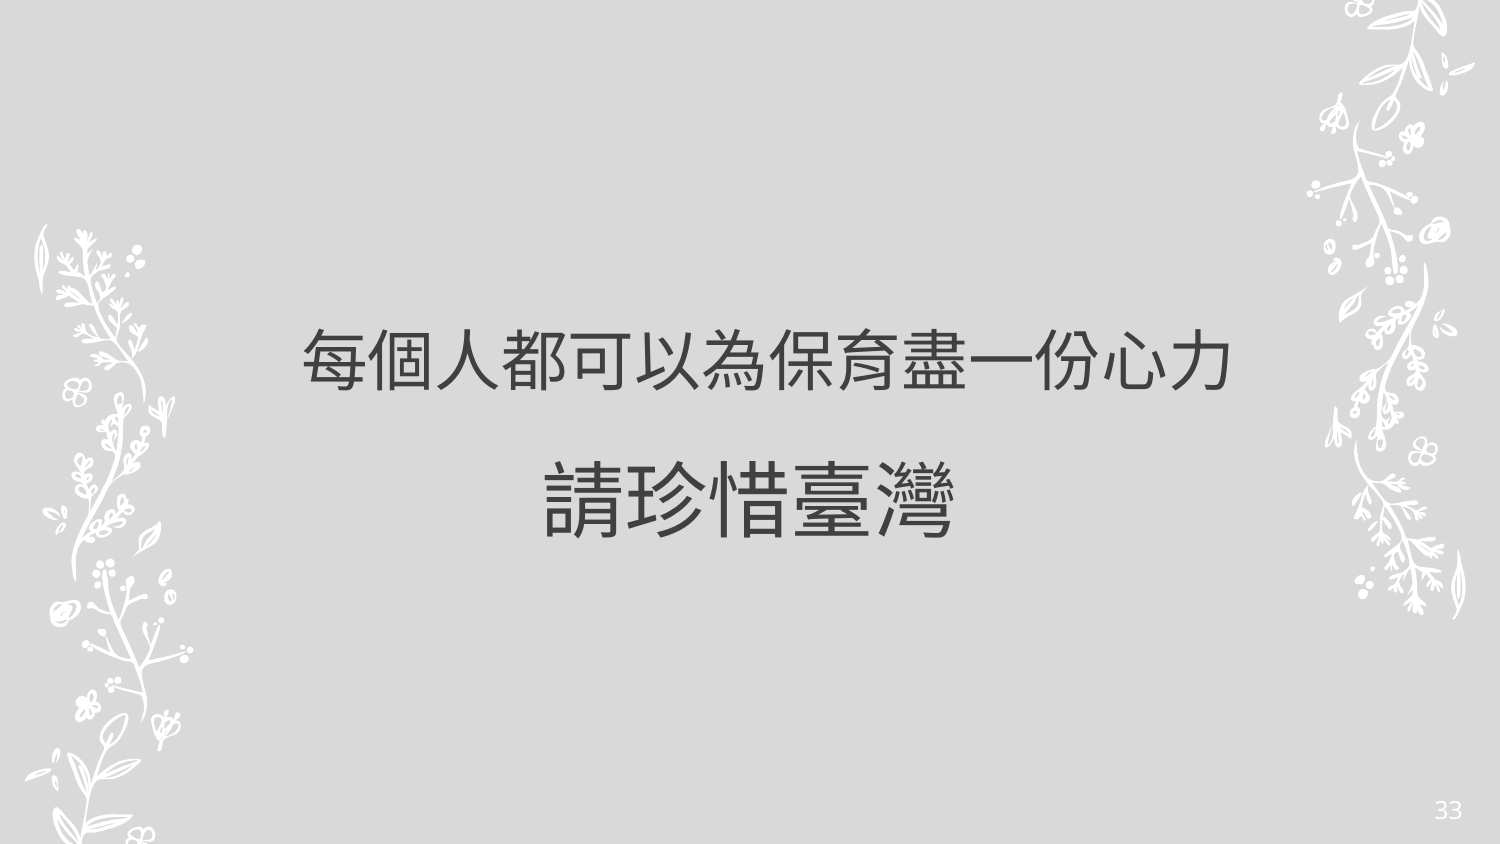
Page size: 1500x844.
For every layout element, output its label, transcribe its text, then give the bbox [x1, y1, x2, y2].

slide_number 33 [1403, 779, 1494, 844]
text_box 每個人都可以為保育盡一份心力 [286, 311, 1302, 407]
text_box 請珍惜臺灣 [526, 440, 987, 556]
